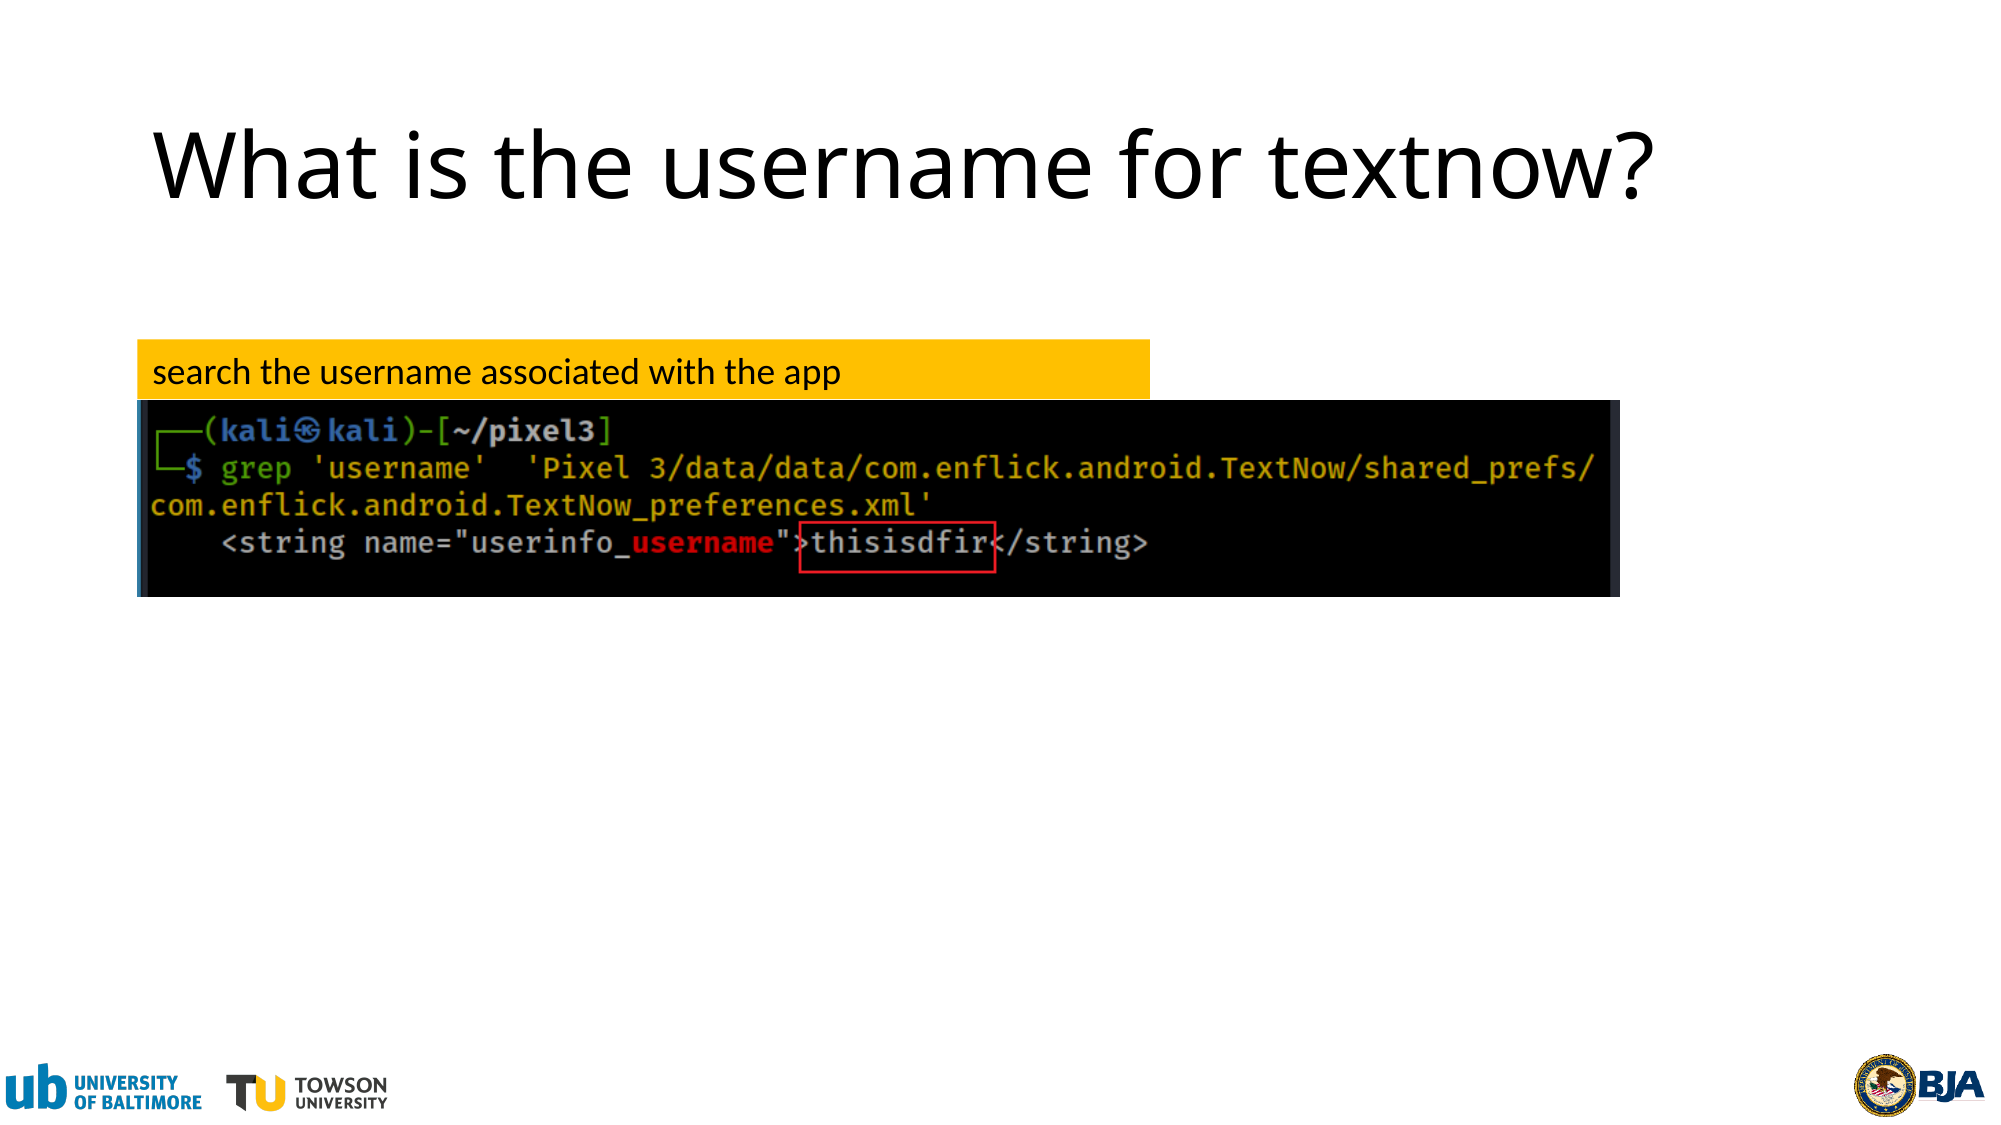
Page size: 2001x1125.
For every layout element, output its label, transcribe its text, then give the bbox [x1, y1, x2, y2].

picture [137, 400, 1620, 597]
text_box search the username associated with the app [137, 339, 1150, 400]
picture [1854, 1054, 1986, 1117]
picture [0, 1031, 407, 1125]
title What is the username for textnow? [137, 59, 1863, 278]
